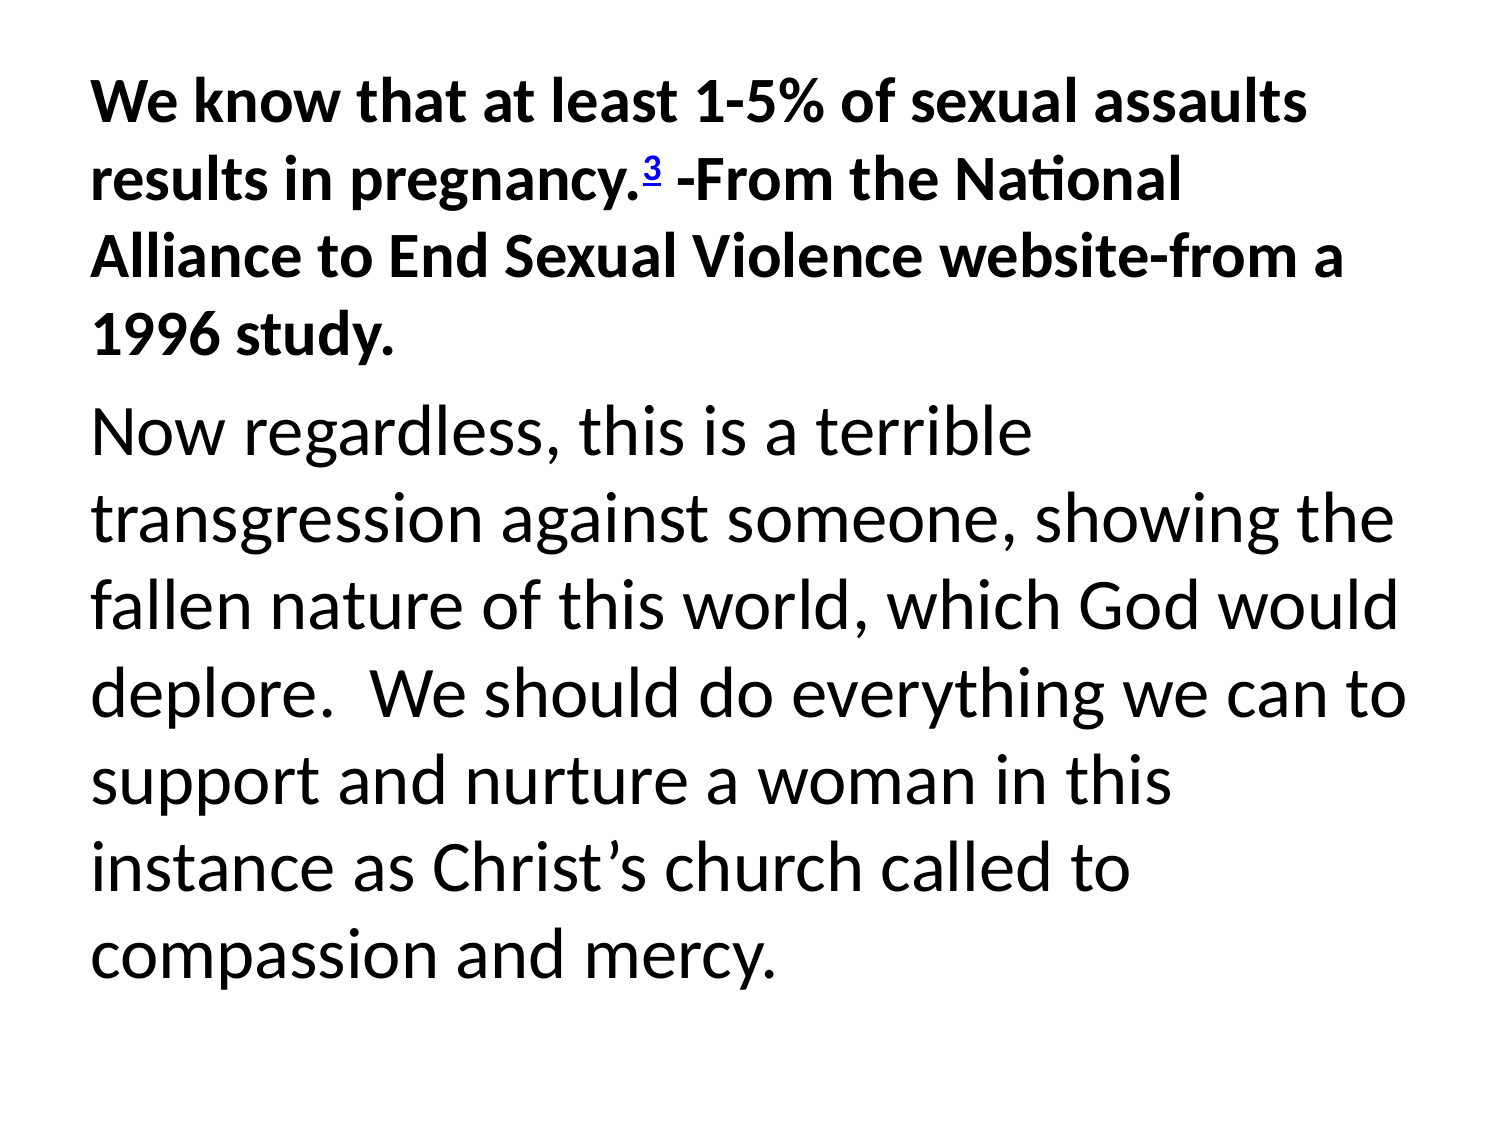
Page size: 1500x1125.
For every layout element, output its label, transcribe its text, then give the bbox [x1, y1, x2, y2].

list We know that at least 1-5% of sexual assaults results in pregnancy.3 -From the National Alliance to End Sexual Violence website-from a 1996 study. Now regardless, this is a terrible transgression against someone, showing the fallen nature of this world, which God would deplore. We should do everything we can to support and nurture a woman in this instance as Christ’s church called to compassion and mercy. [75, 50, 1425, 1005]
